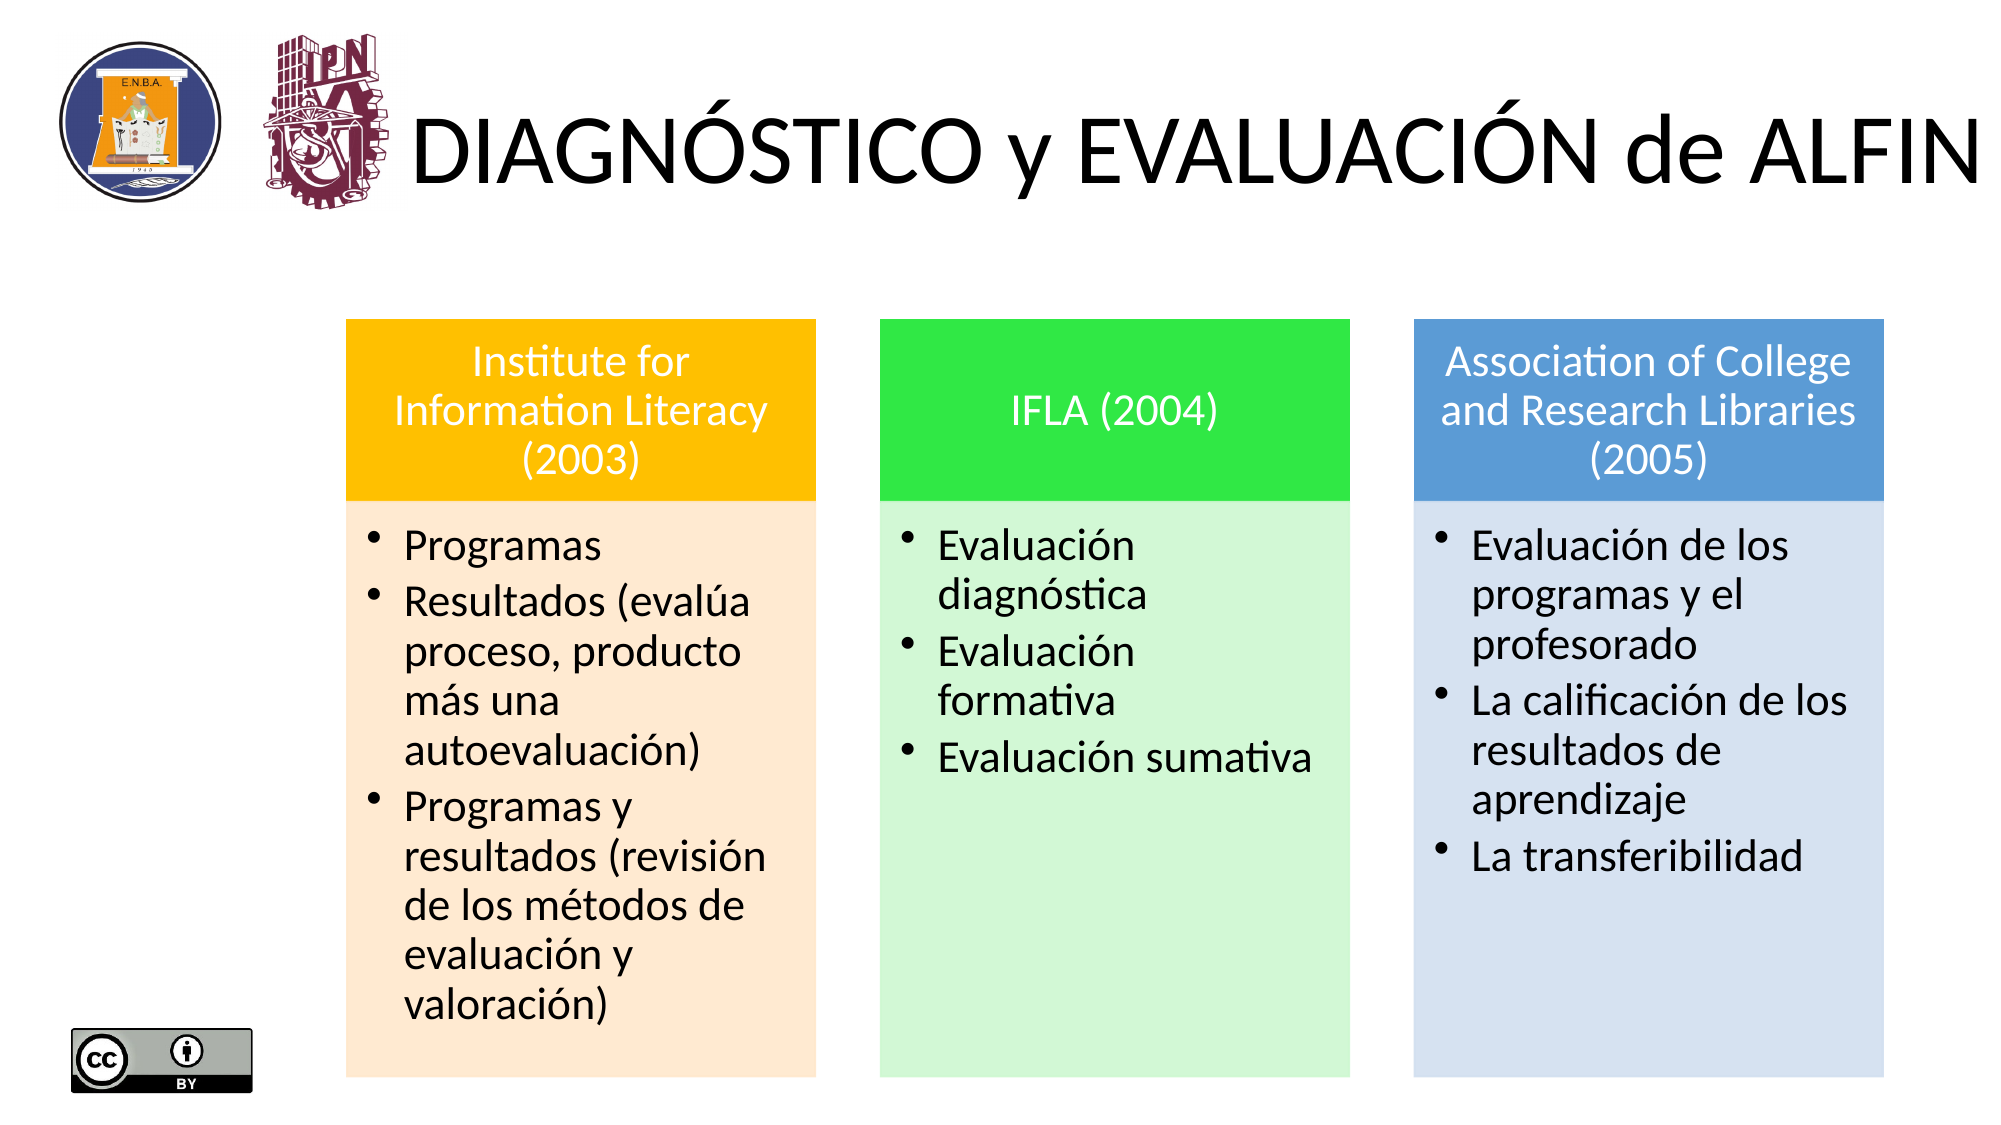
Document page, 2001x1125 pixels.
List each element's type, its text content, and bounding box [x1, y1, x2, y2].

text_box DIAGNÓSTICO y EVALUACIÓN de ALFIN [408, 76, 2000, 212]
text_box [346, 210, 1884, 1125]
picture [71, 1028, 253, 1094]
picture [55, 32, 408, 211]
